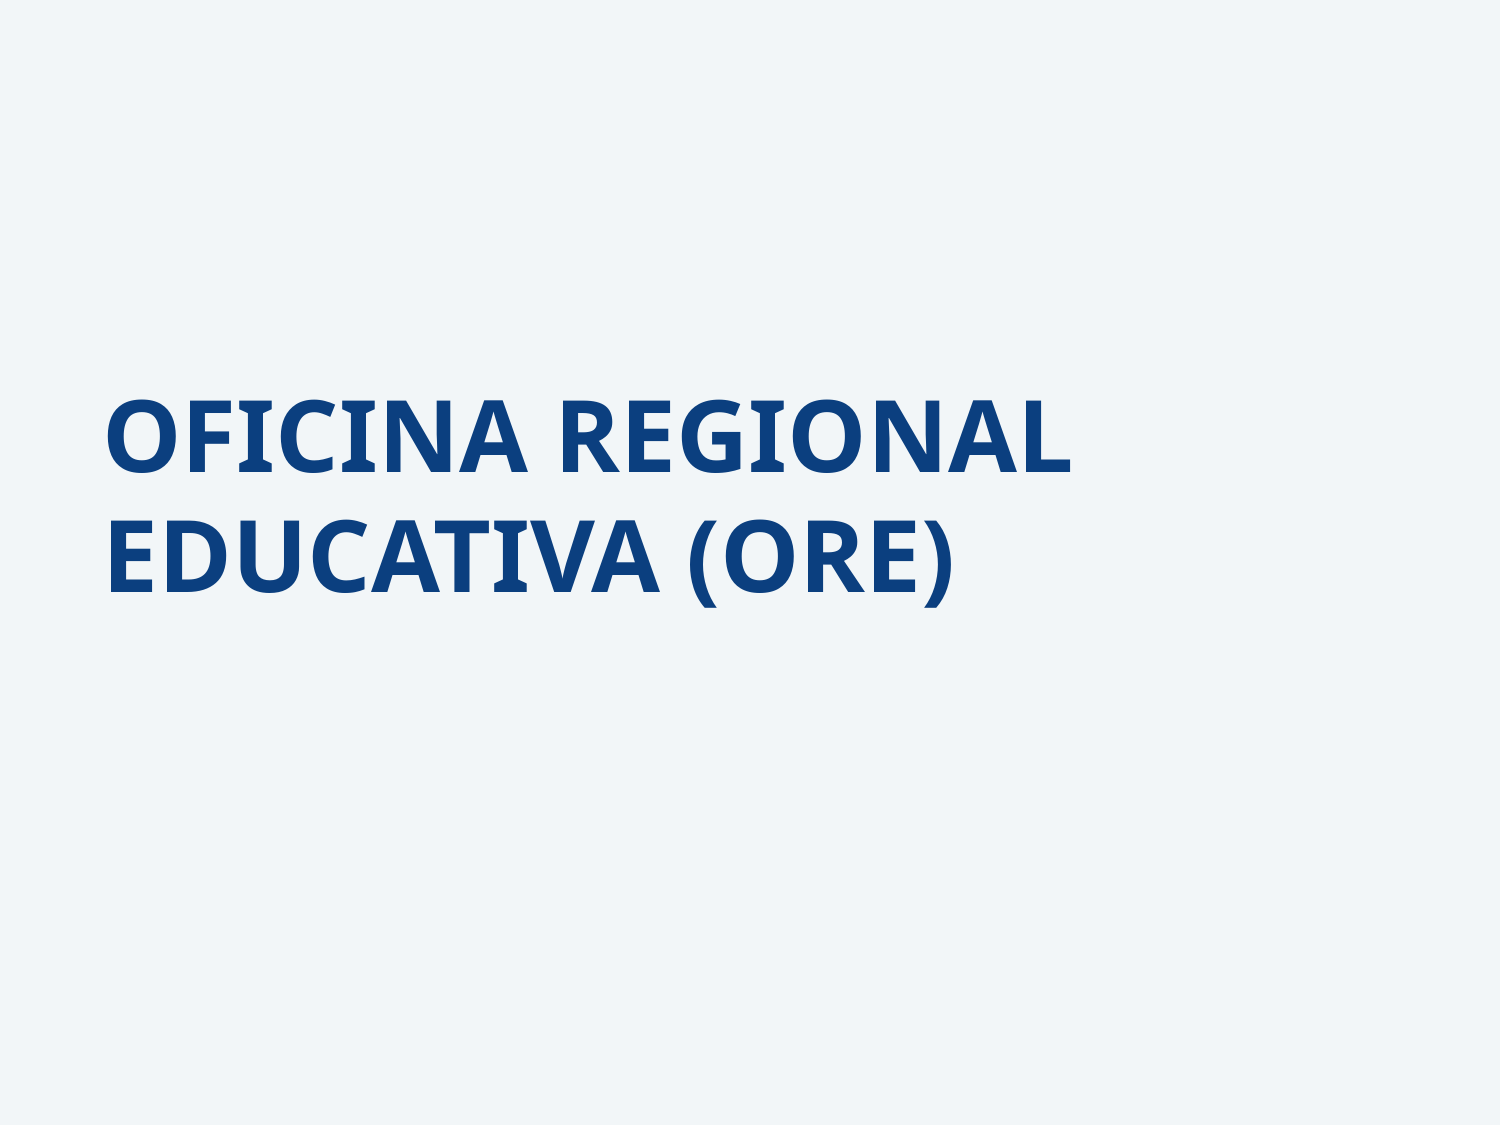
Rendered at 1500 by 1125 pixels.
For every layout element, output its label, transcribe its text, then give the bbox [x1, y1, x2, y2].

title Oficina regional educativa (ORE) [87, 364, 1413, 669]
